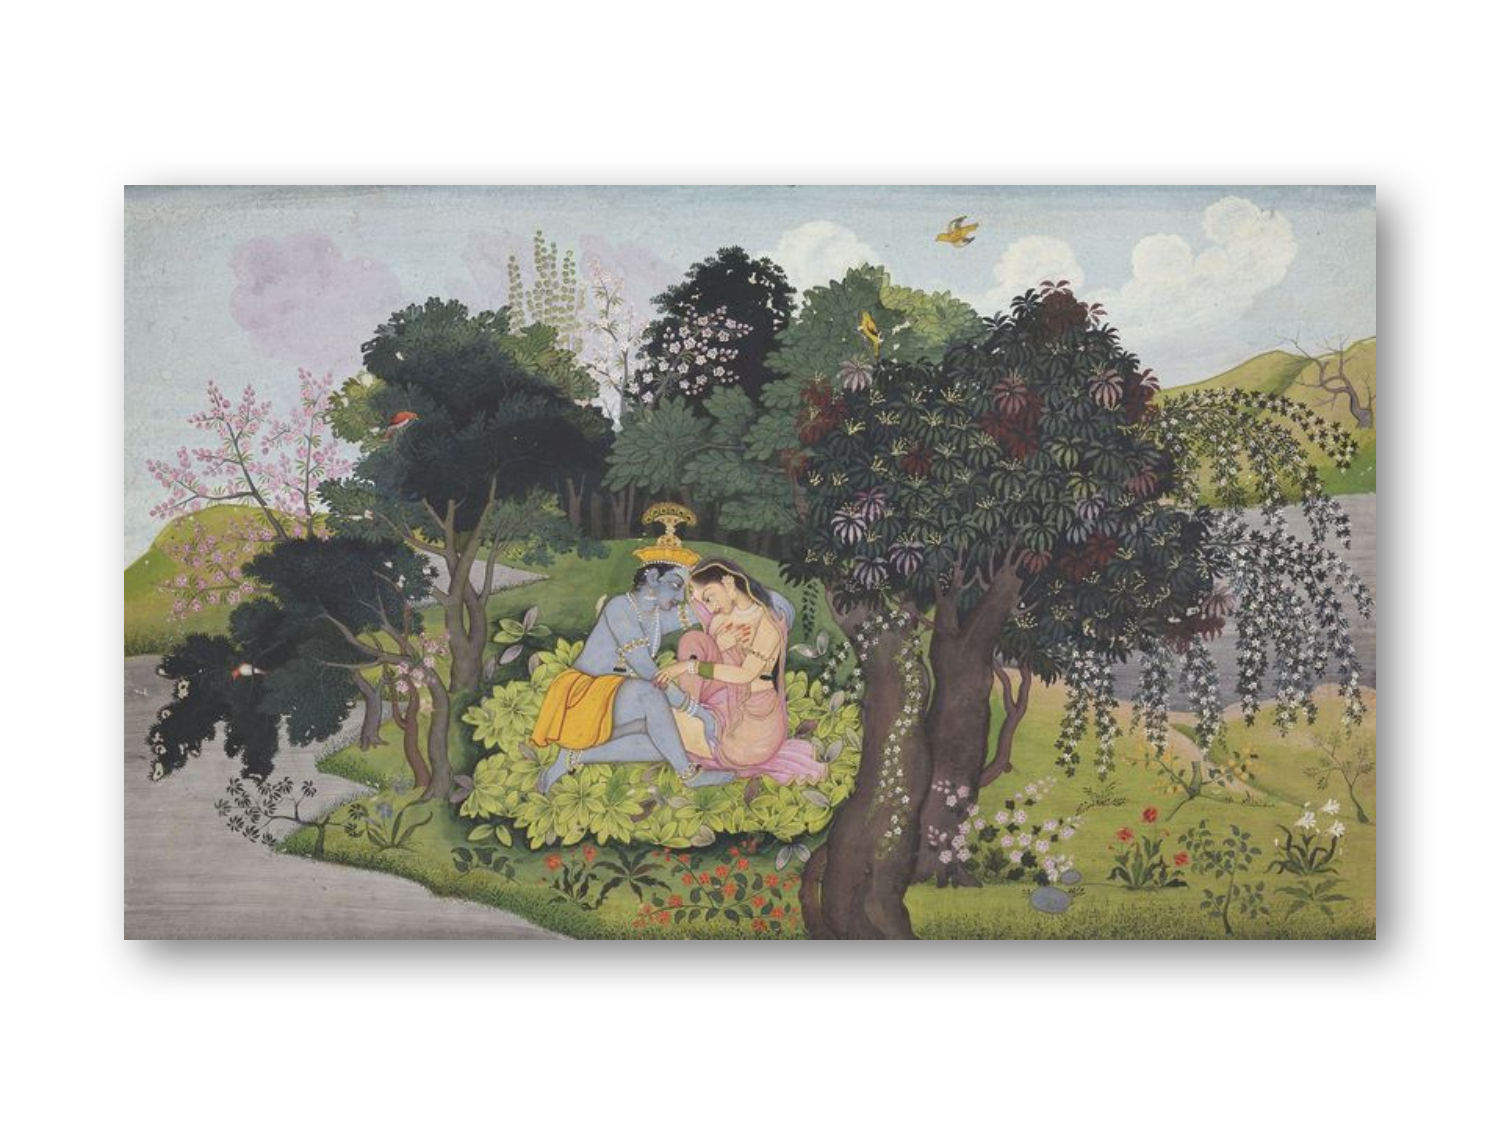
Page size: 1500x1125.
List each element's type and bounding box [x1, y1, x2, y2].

picture [124, 185, 1376, 940]
